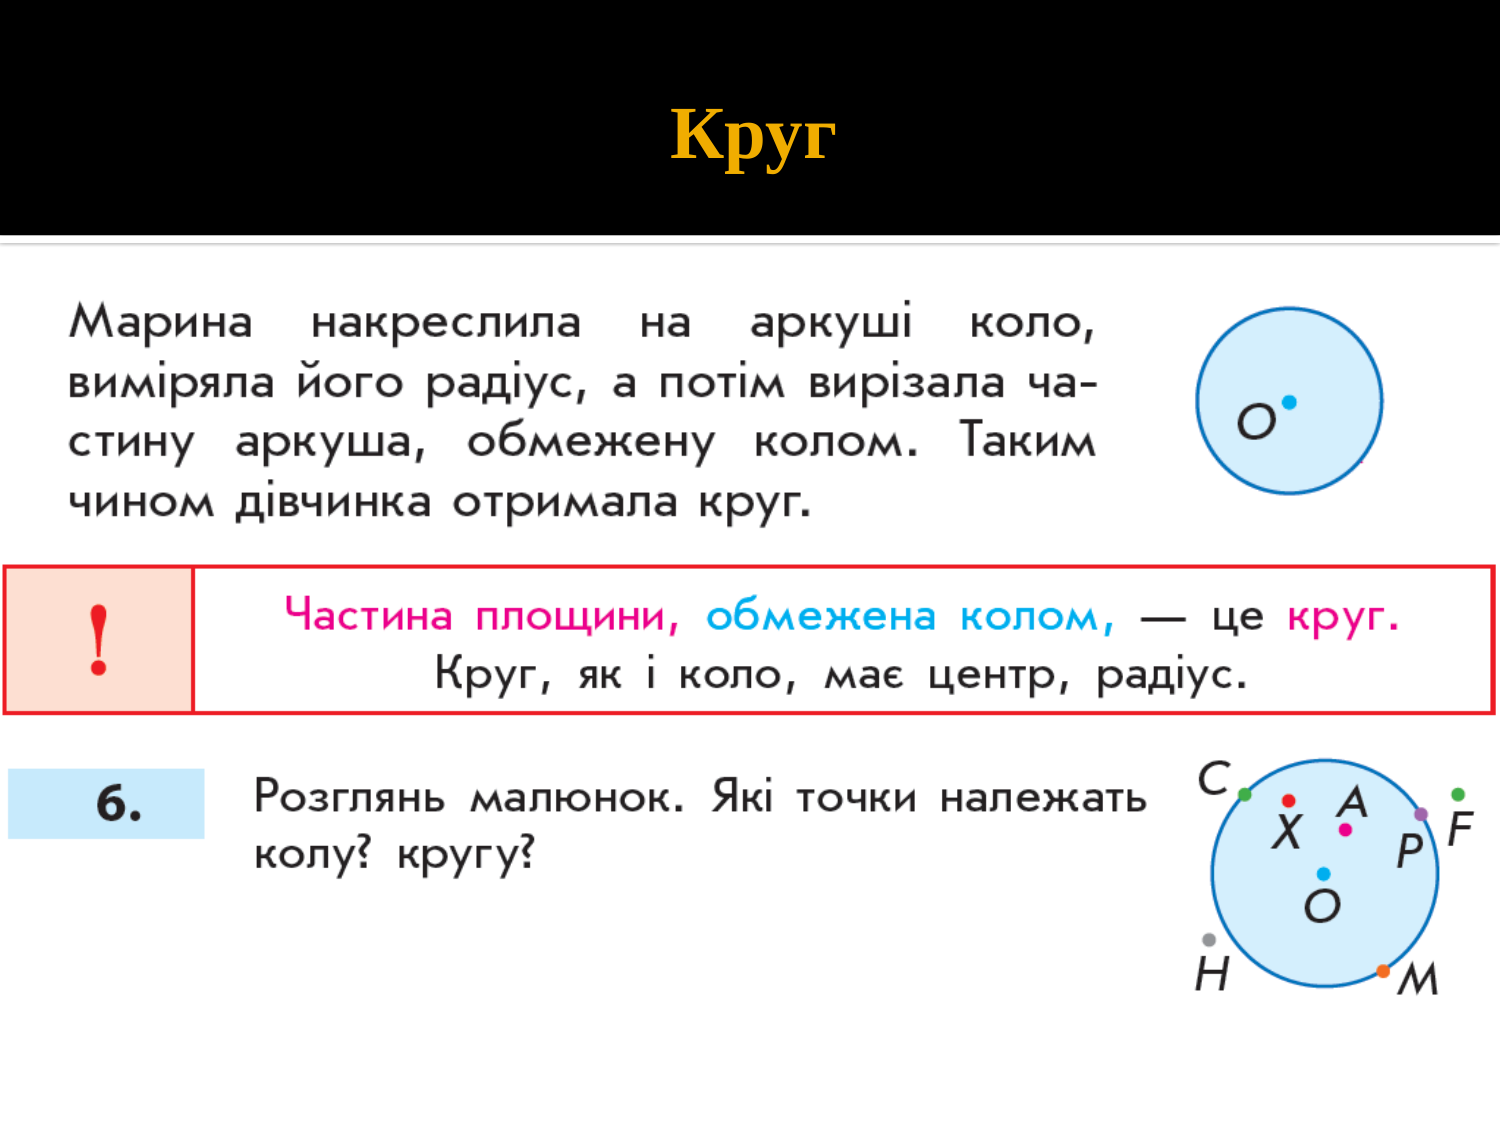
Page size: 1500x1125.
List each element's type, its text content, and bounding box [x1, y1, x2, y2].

picture [0, 751, 1500, 1003]
picture [0, 562, 1500, 718]
title Круг [75, 25, 1425, 231]
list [41, 290, 1392, 535]
